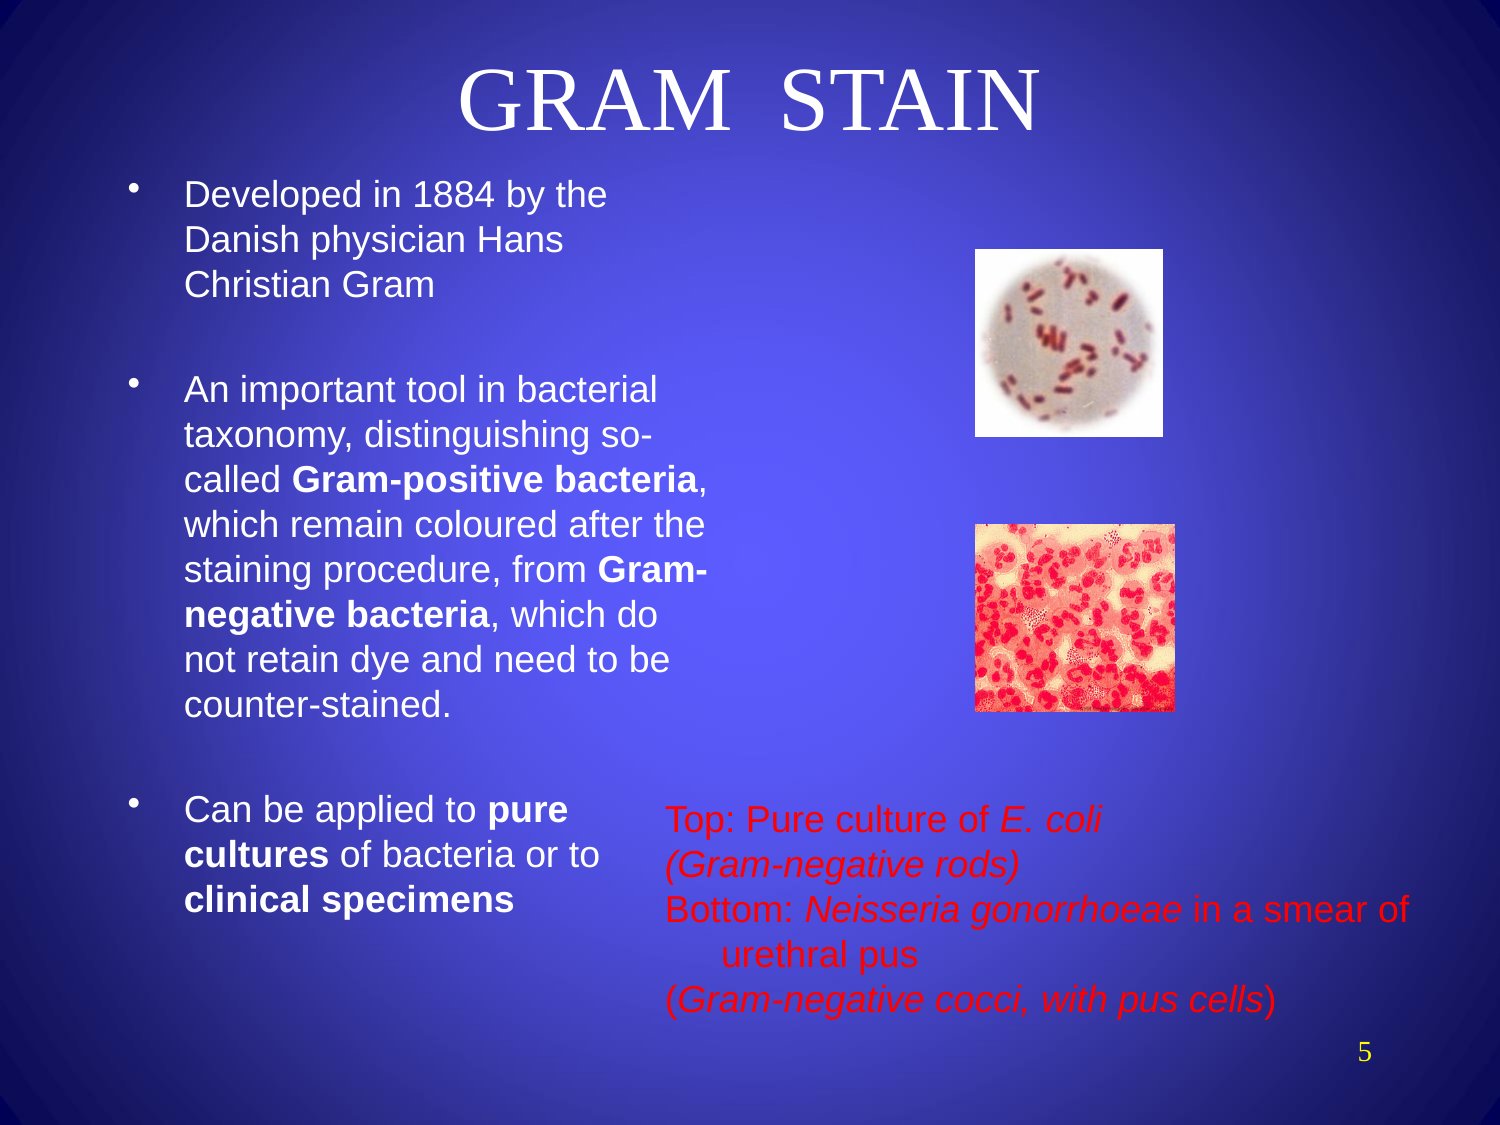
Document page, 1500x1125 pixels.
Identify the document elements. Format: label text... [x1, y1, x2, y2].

title GRAM STAIN [112, 37, 1388, 150]
slide_number 5 [1074, 1028, 1388, 1101]
list Developed in 1884 by the Danish physician Hans Christian Gram An important tool in bacterial taxonomy, distinguishing so-called Gram-positive bacteria, which remain coloured after the staining procedure, from Gram-negative bacteria, which do not retain dye and need to be counter-stained. Can be applied to pure cultures of bacteria or to clinical specimens [112, 162, 732, 969]
text_box Top: Pure culture of E. coli (Gram-negative rods) Bottom: Neisseria gonorrhoeae in a smear of urethral pus (Gram-negative cocci, with pus cells) [650, 787, 1438, 1028]
picture [0, 0, 1500, 1125]
